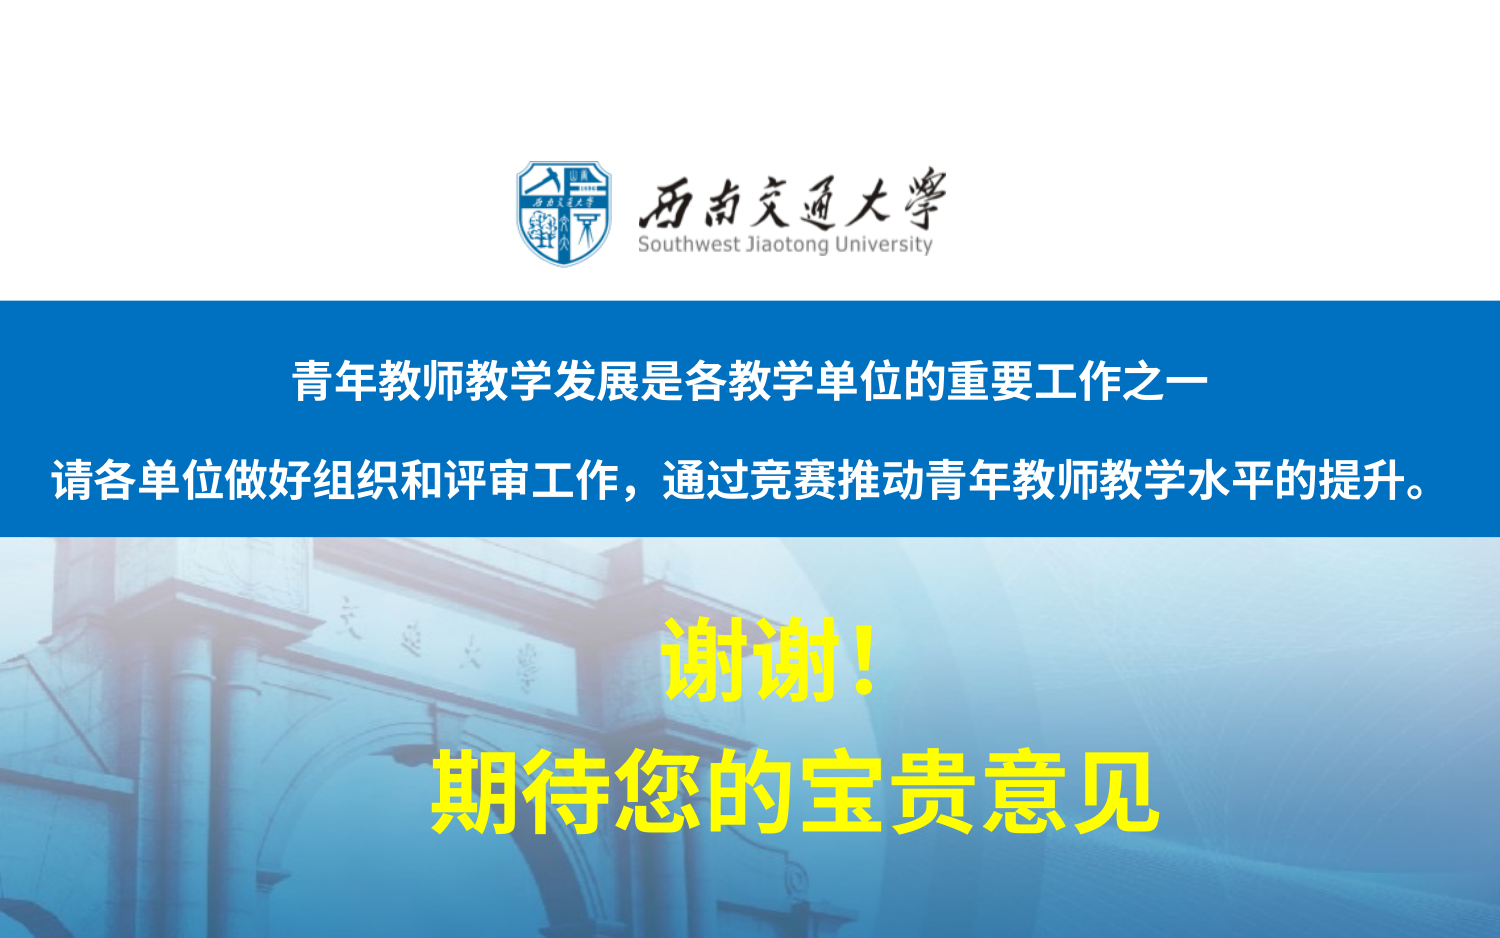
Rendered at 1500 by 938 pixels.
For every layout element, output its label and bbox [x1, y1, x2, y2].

text_box [0, 0, 1500, 938]
